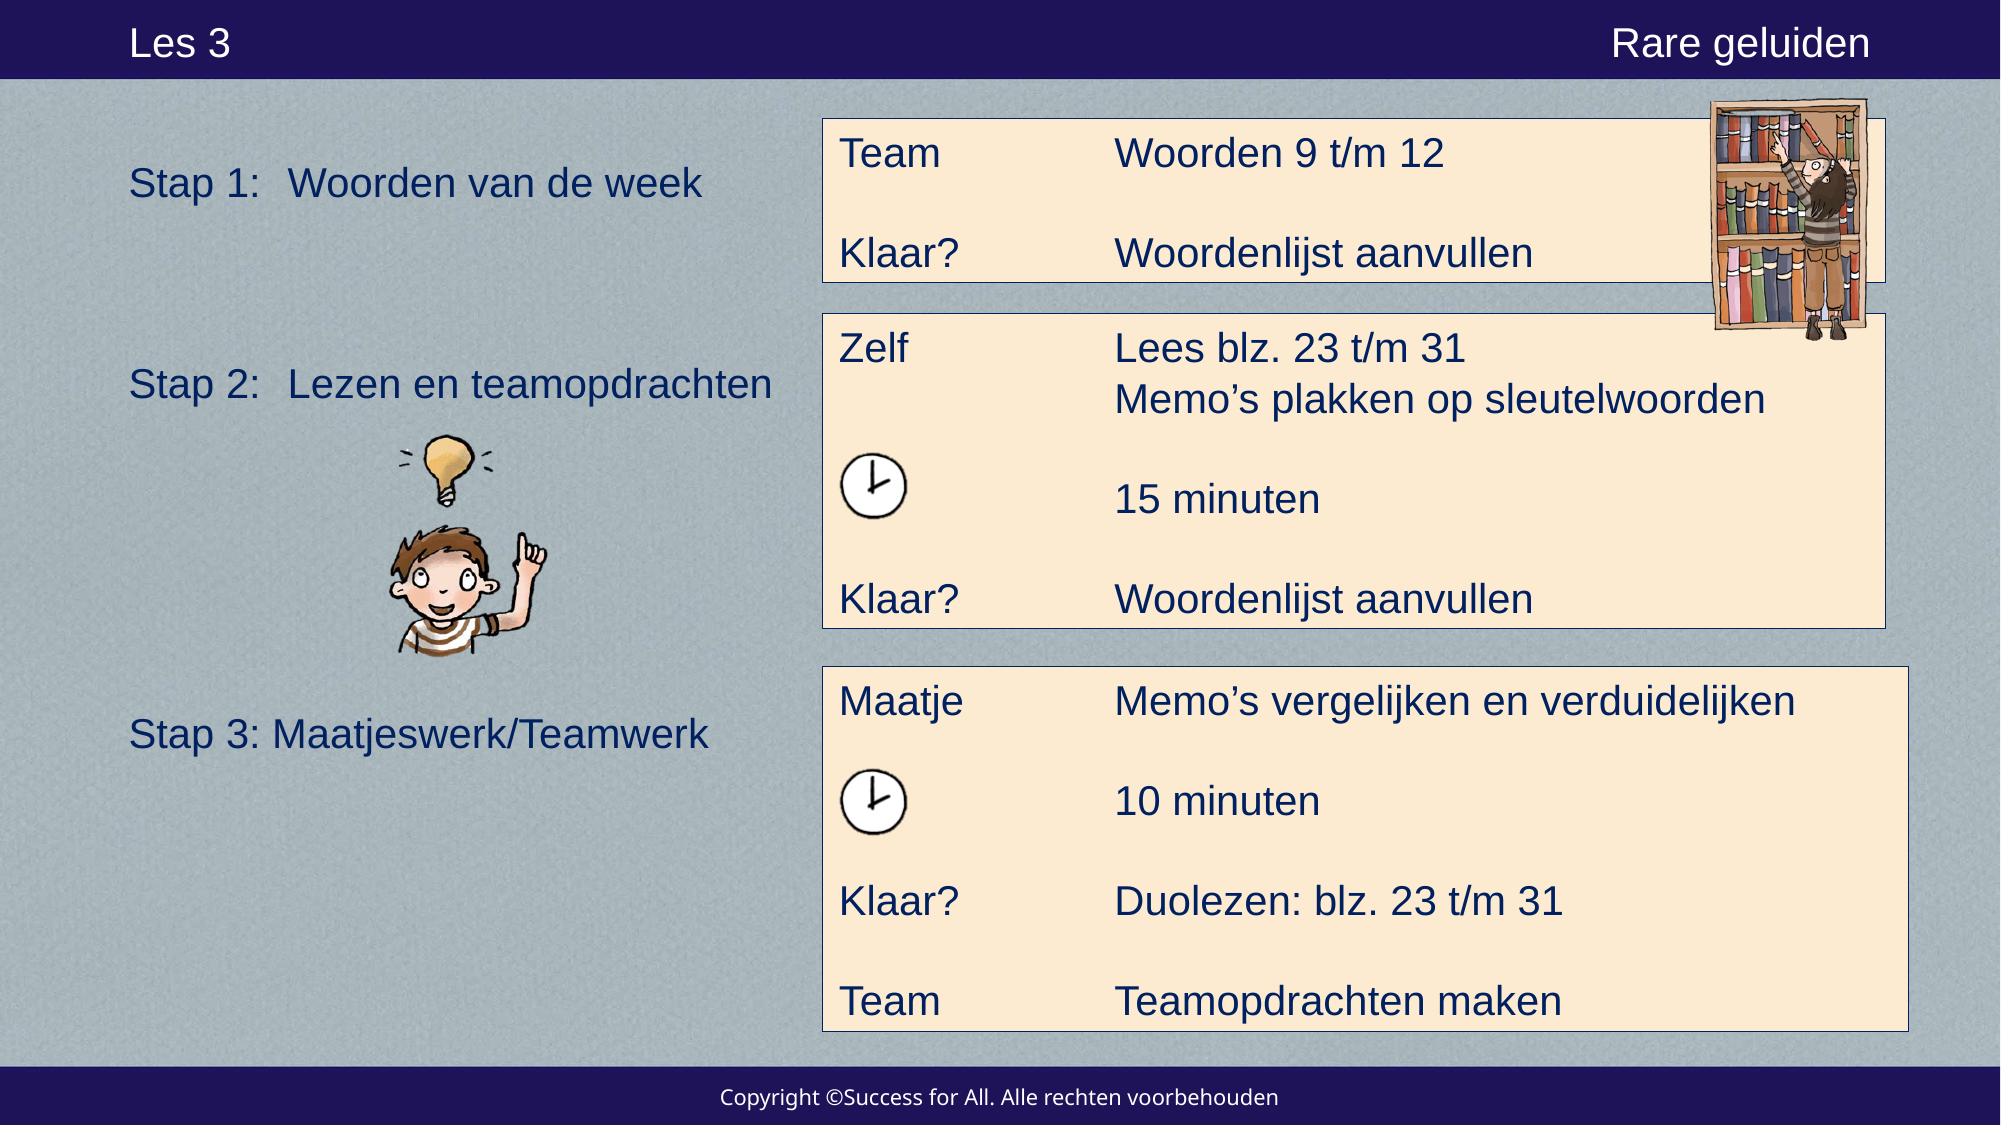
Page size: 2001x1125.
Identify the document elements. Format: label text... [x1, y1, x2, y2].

text_box Stap 1: Woorden van de week Stap 2: Lezen en teamopdrachten Stap 3: Maatjeswerk/Teamwerk [114, 148, 907, 764]
text_box Team Woorden 9 t/m 12 Klaar? Woordenlijst aanvullen [822, 118, 1693, 283]
text_box Rare geluiden [999, 8, 1886, 73]
picture [0, 0, 2001, 1125]
text_box Maatje Memo’s vergelijken en verduidelijken 10 minuten Klaar? Duolezen: blz. 23 t/m 31 Team Teamopdrachten maken [822, 666, 1909, 1032]
text_box Copyright ©Success for All. Alle rechten voorbehouden [0, 1076, 2000, 1125]
text_box Les 3 [114, 8, 354, 73]
text_box Zelf Lees blz. 23 t/m 31 Memo’s plakken op sleutelwoorden 15 minuten Klaar? Woordenlijst aanvullen [822, 313, 1886, 629]
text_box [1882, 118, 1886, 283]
